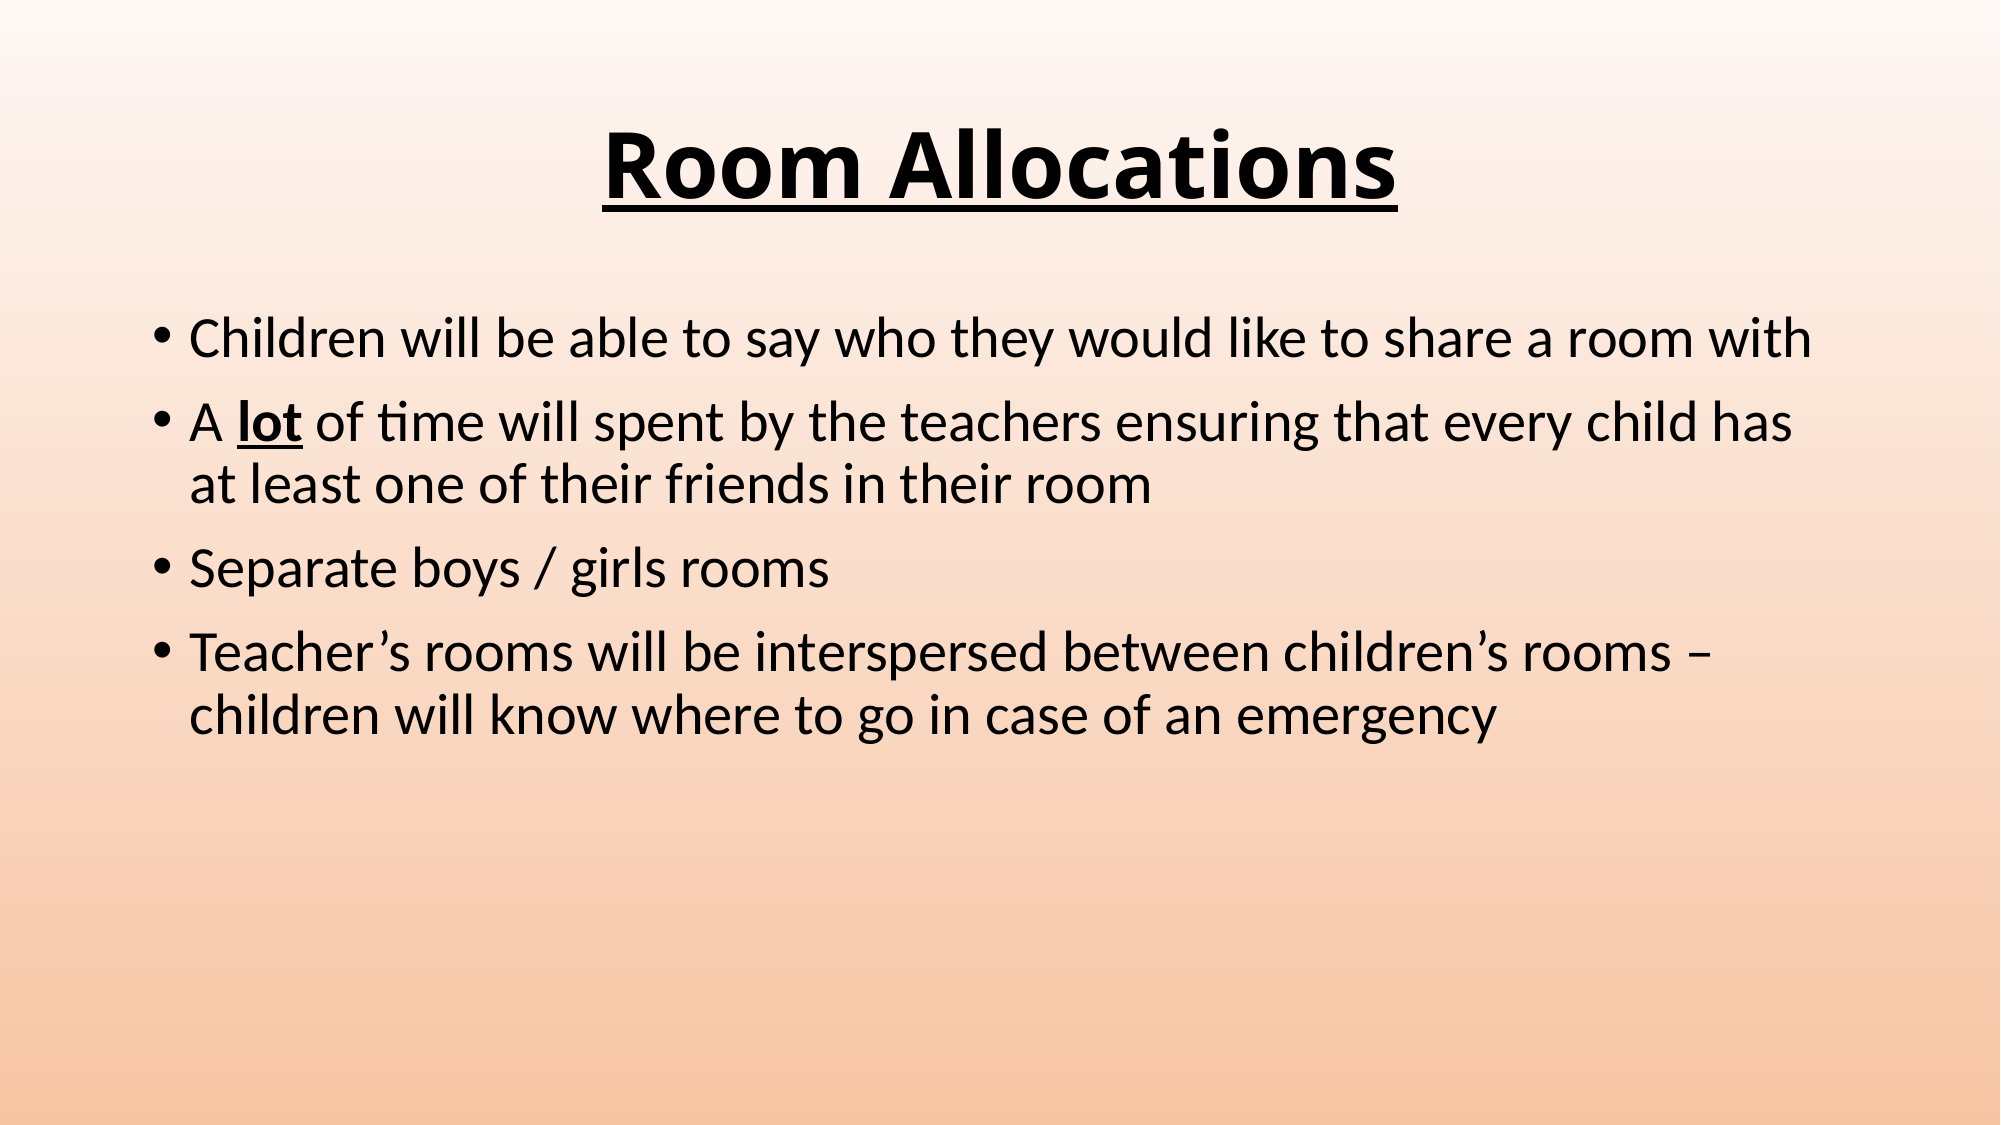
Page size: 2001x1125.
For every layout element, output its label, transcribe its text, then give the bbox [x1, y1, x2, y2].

title Room Allocations [137, 59, 1863, 278]
list Children will be able to say who they would like to share a room with A lot of time will spent by the teachers ensuring that every child has at least one of their friends in their room Separate boys / girls rooms Teacher’s rooms will be interspersed between children’s rooms – children will know where to go in case of an emergency [137, 299, 1863, 1014]
